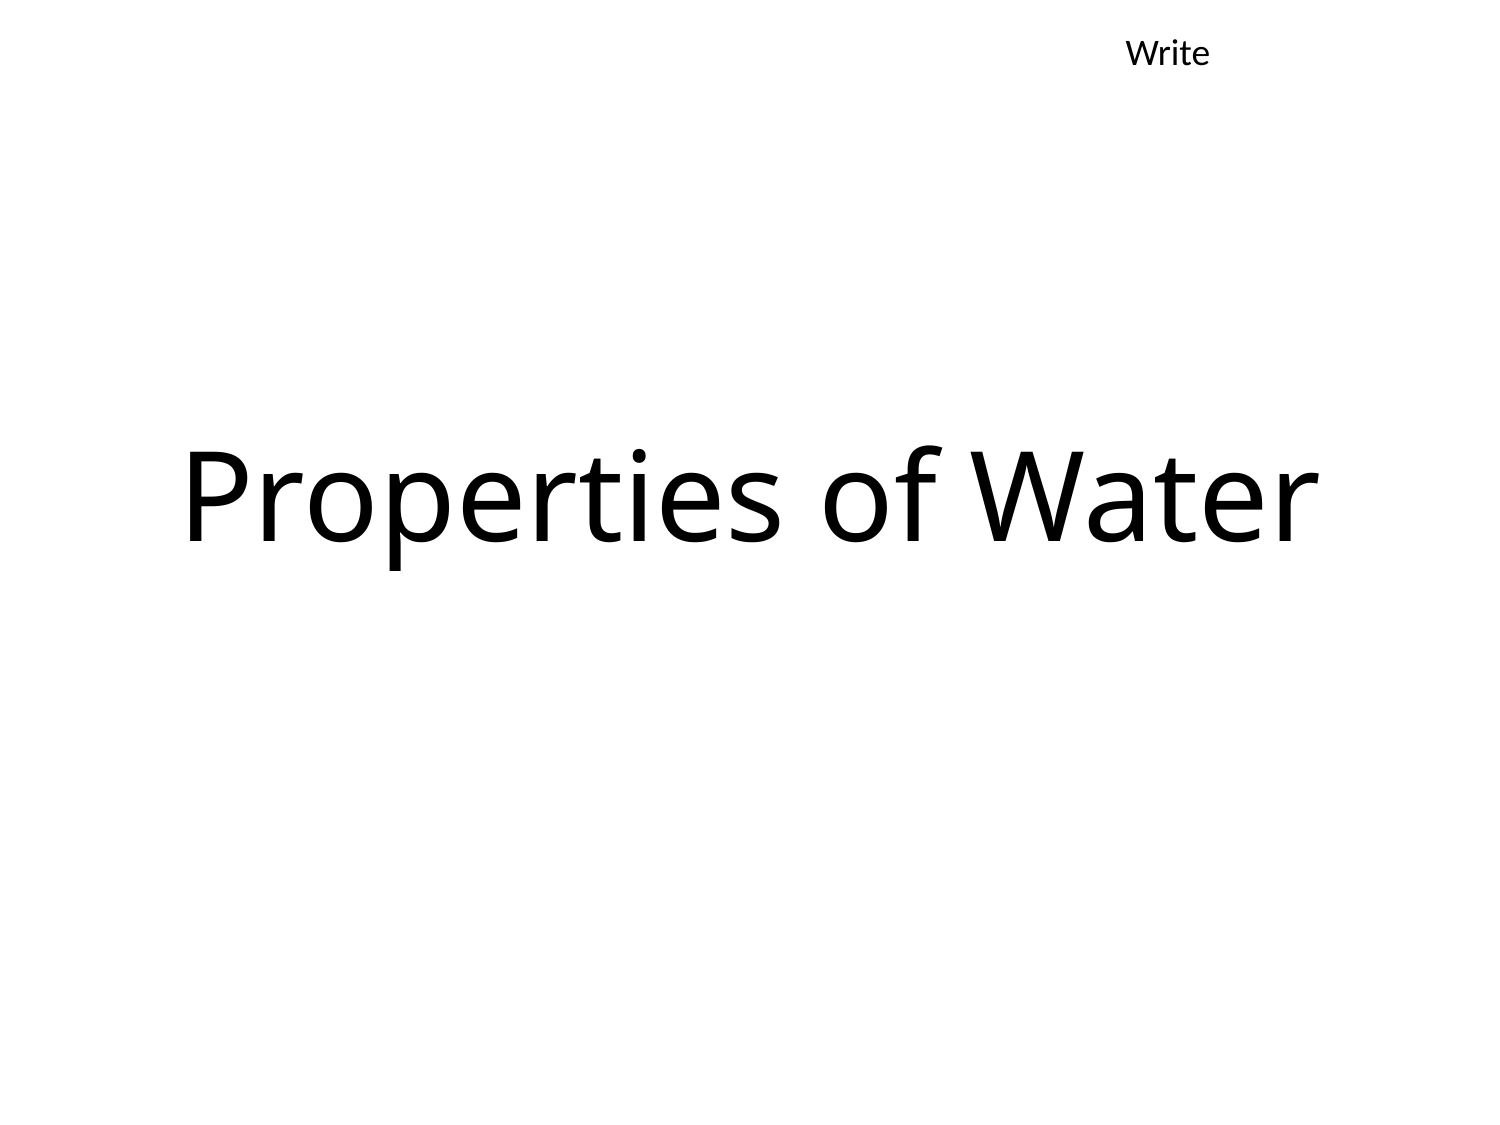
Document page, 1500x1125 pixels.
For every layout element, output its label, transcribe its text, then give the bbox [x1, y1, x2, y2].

title Properties of Water [112, 184, 1388, 576]
text_box Write [1110, 20, 1500, 81]
